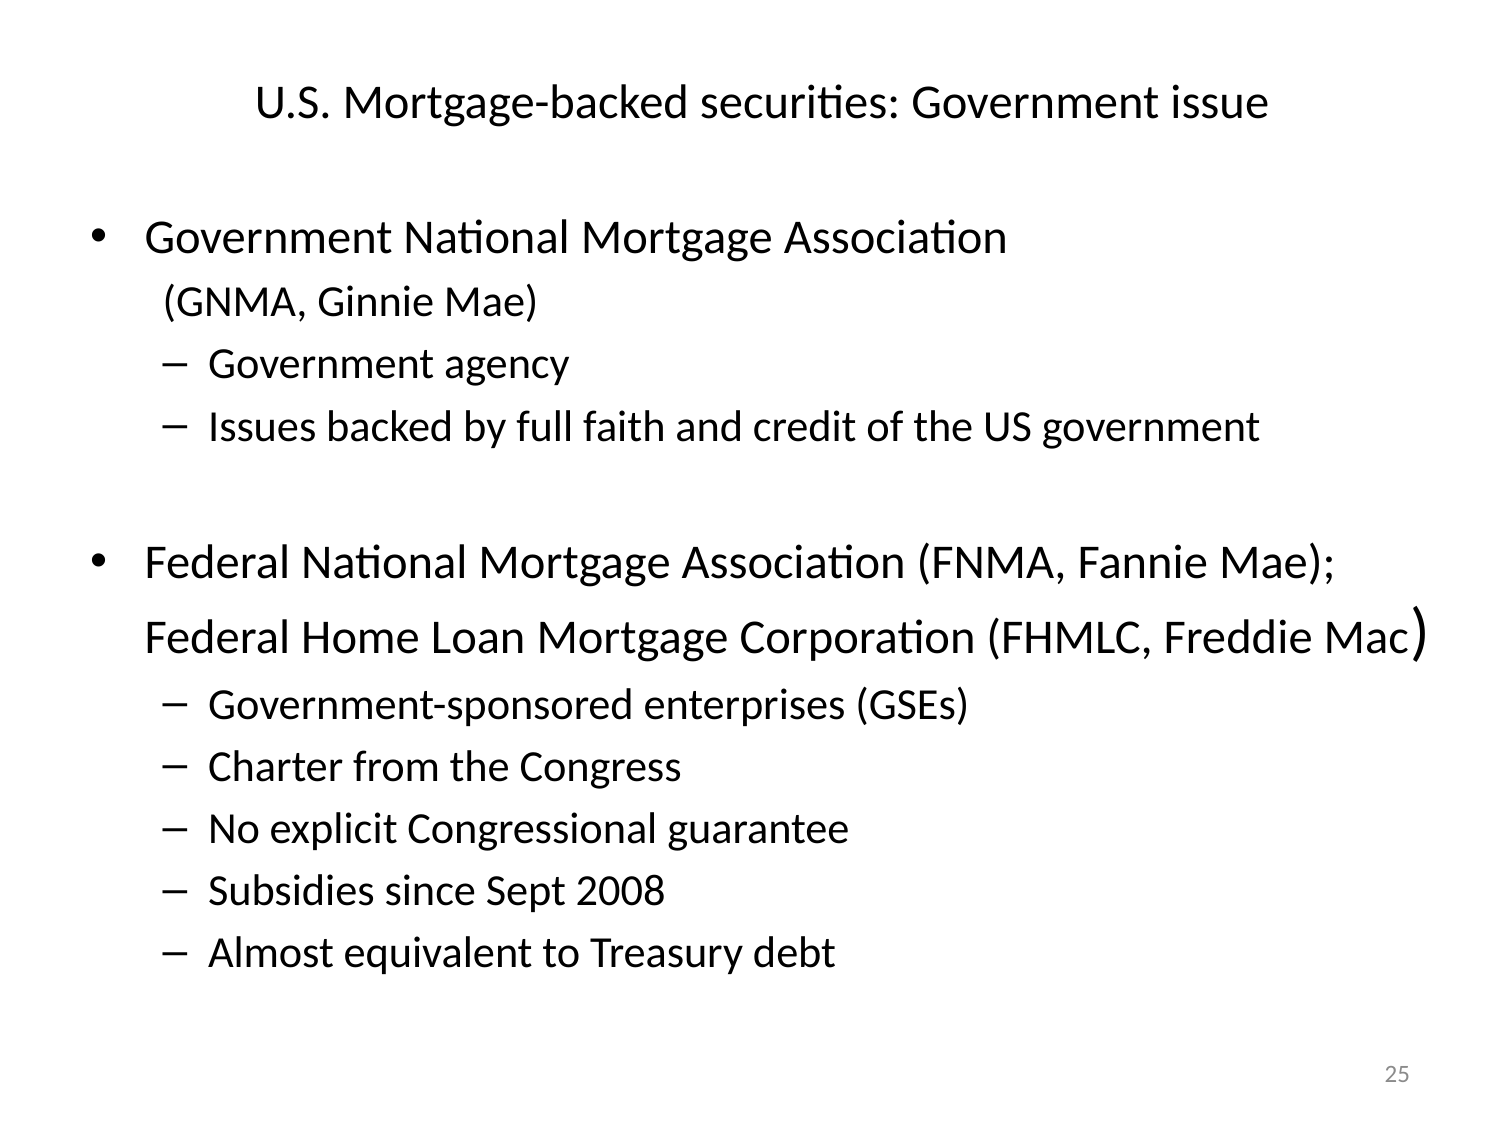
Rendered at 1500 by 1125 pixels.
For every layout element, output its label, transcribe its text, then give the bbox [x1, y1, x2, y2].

list U.S. Mortgage-backed securities: Government issue Government National Mortgage Association (GNMA, Ginnie Mae) Government agency Issues backed by full faith and credit of the US government Federal National Mortgage Association (FNMA, Fannie Mae); Federal Home Loan Mortgage Corporation (FHMLC, Freddie Mac) Government-sponsored enterprises (GSEs) Charter from the Congress No explicit Congressional guarantee Subsidies since Sept 2008 Almost equivalent to Treasury debt [74, 62, 1451, 1038]
slide_number 25 [1074, 1042, 1425, 1103]
